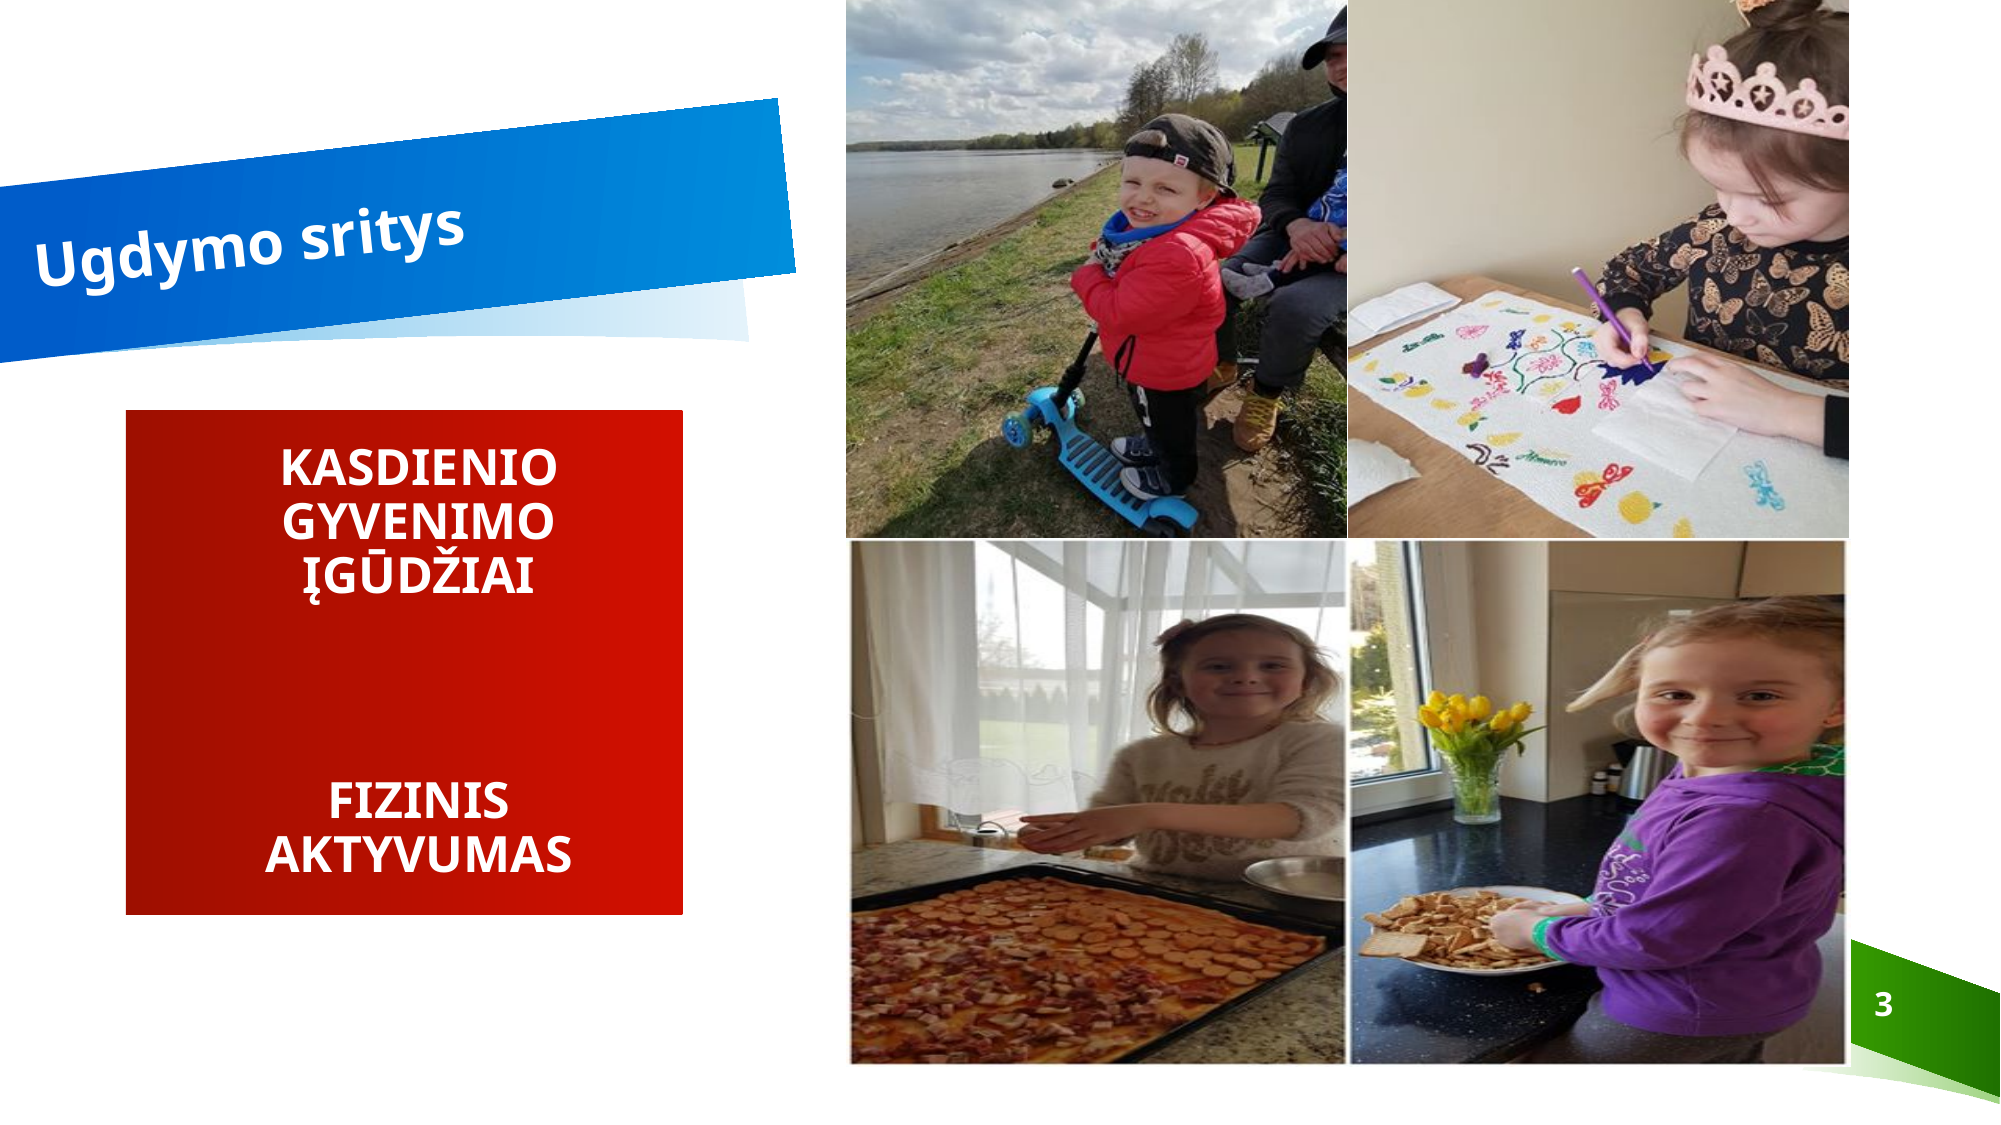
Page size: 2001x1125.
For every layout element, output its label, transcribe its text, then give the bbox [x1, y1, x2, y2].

picture [846, 0, 1851, 1067]
title Ugdymo sritys [8, 104, 601, 383]
list KASDIENIO GYVENIMO ĮGŪDŽIAI FIZINIS AKTYVUMAS [125, 410, 683, 915]
slide_number 3 [1851, 975, 1937, 1036]
